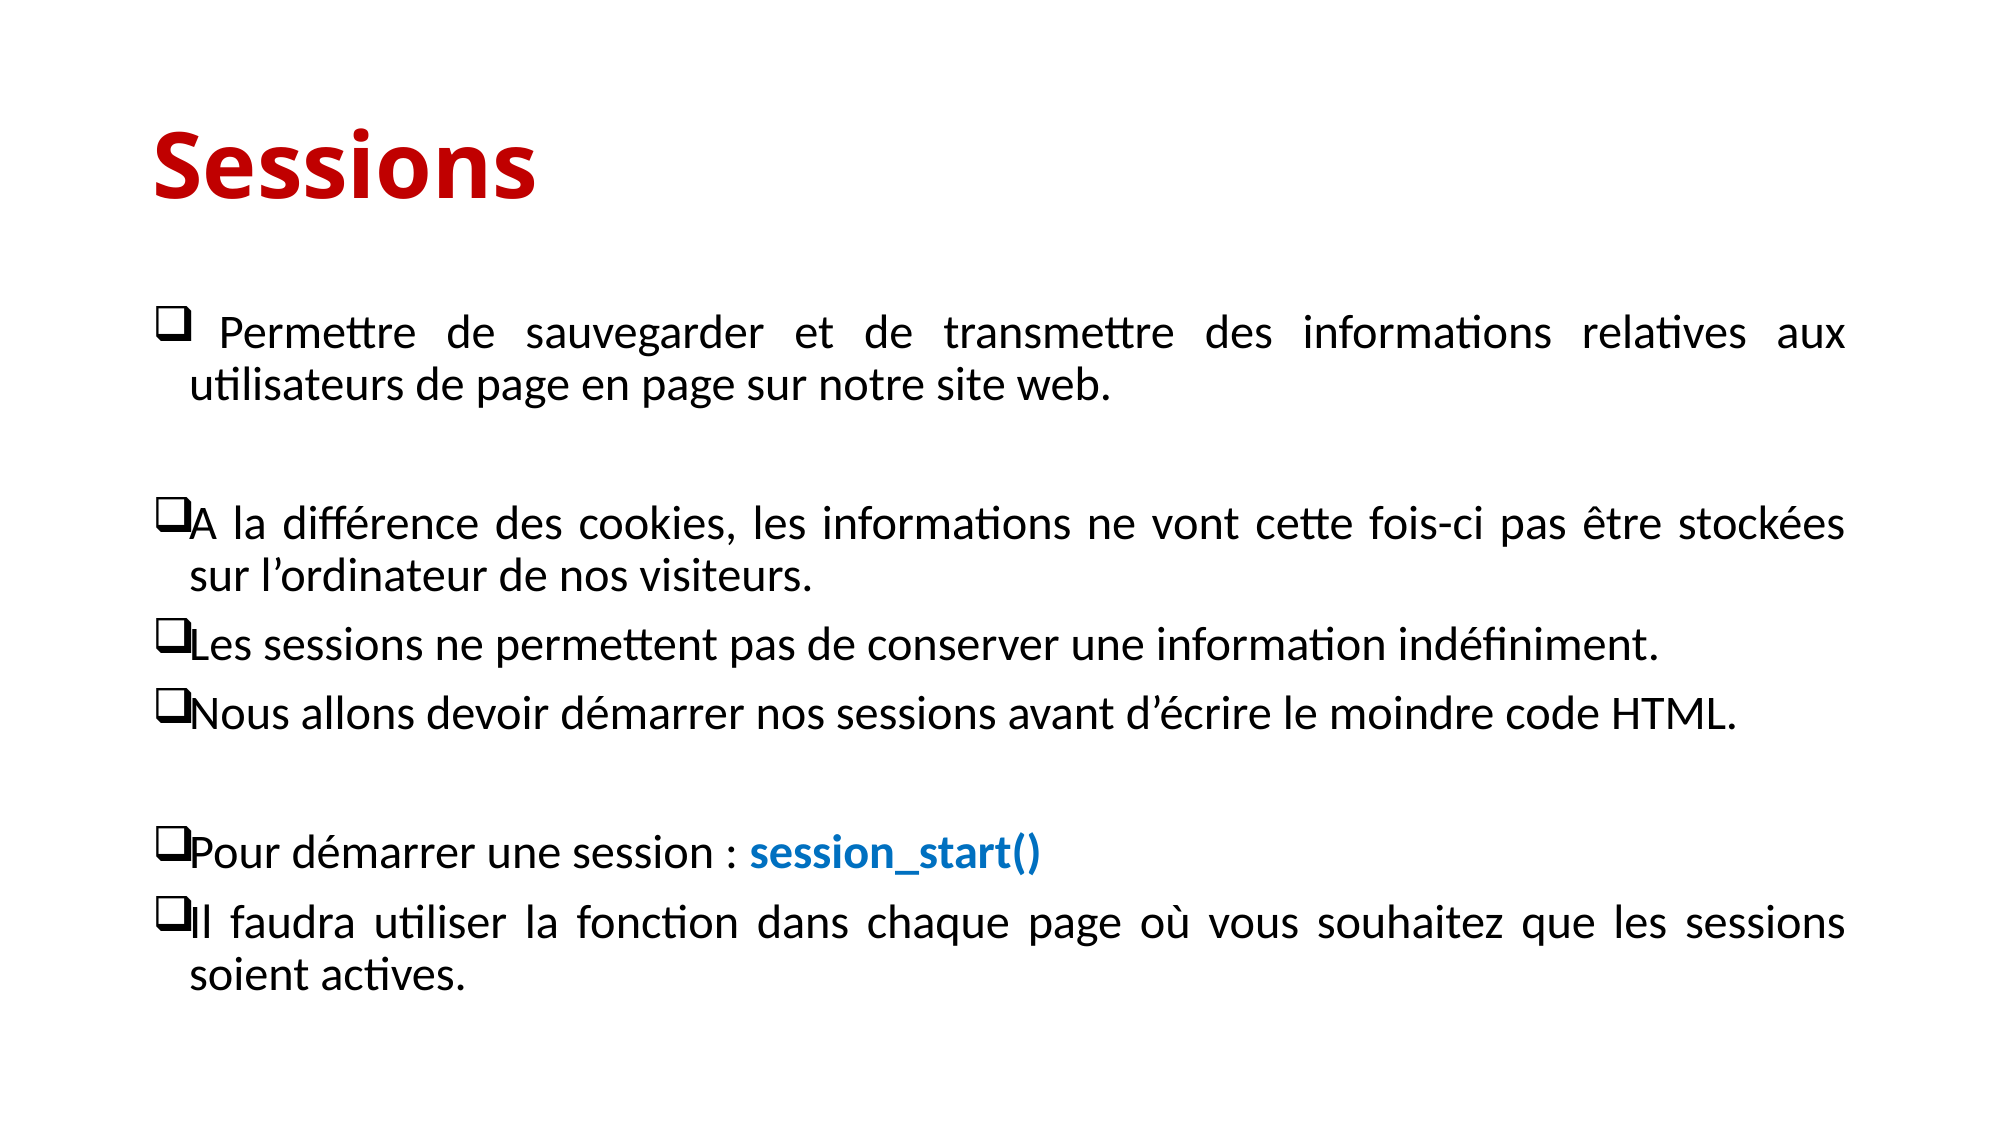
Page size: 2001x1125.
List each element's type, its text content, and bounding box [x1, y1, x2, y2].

title Sessions [137, 59, 1863, 278]
list Permettre de sauvegarder et de transmettre des informations relatives aux utilisateurs de page en page sur notre site web. A la différence des cookies, les informations ne vont cette fois-ci pas être stockées sur l’ordinateur de nos visiteurs. Les sessions ne permettent pas de conserver une information indéfiniment. Nous allons devoir démarrer nos sessions avant d’écrire le moindre code HTML. Pour démarrer une session : session_start() Il faudra utiliser la fonction dans chaque page où vous souhaitez que les sessions soient actives. [137, 299, 1863, 1014]
